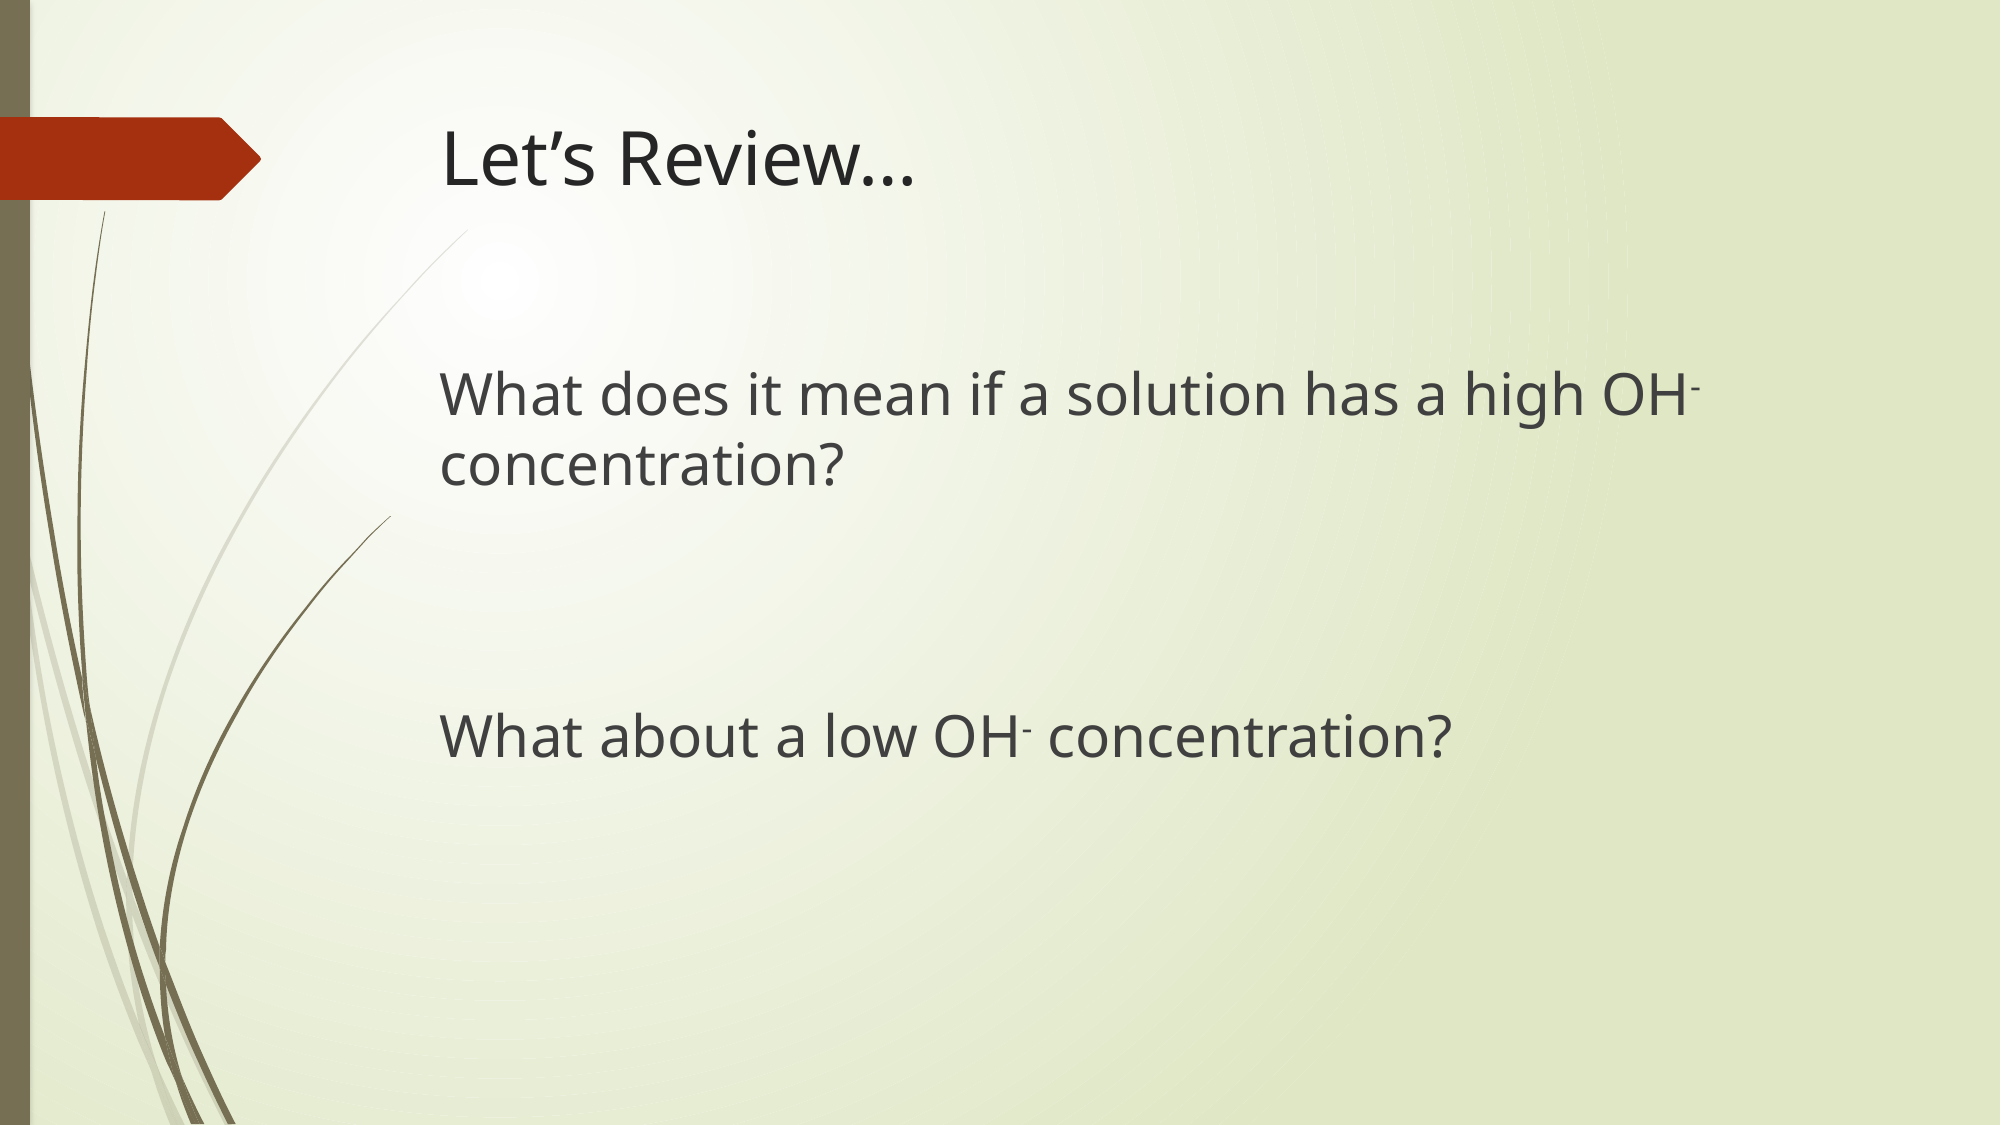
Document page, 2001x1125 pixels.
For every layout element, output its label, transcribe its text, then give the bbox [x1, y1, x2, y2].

title Let’s Review… [425, 102, 1888, 313]
list What does it mean if a solution has a high OH- concentration? What about a low OH- concentration? [424, 350, 1888, 970]
